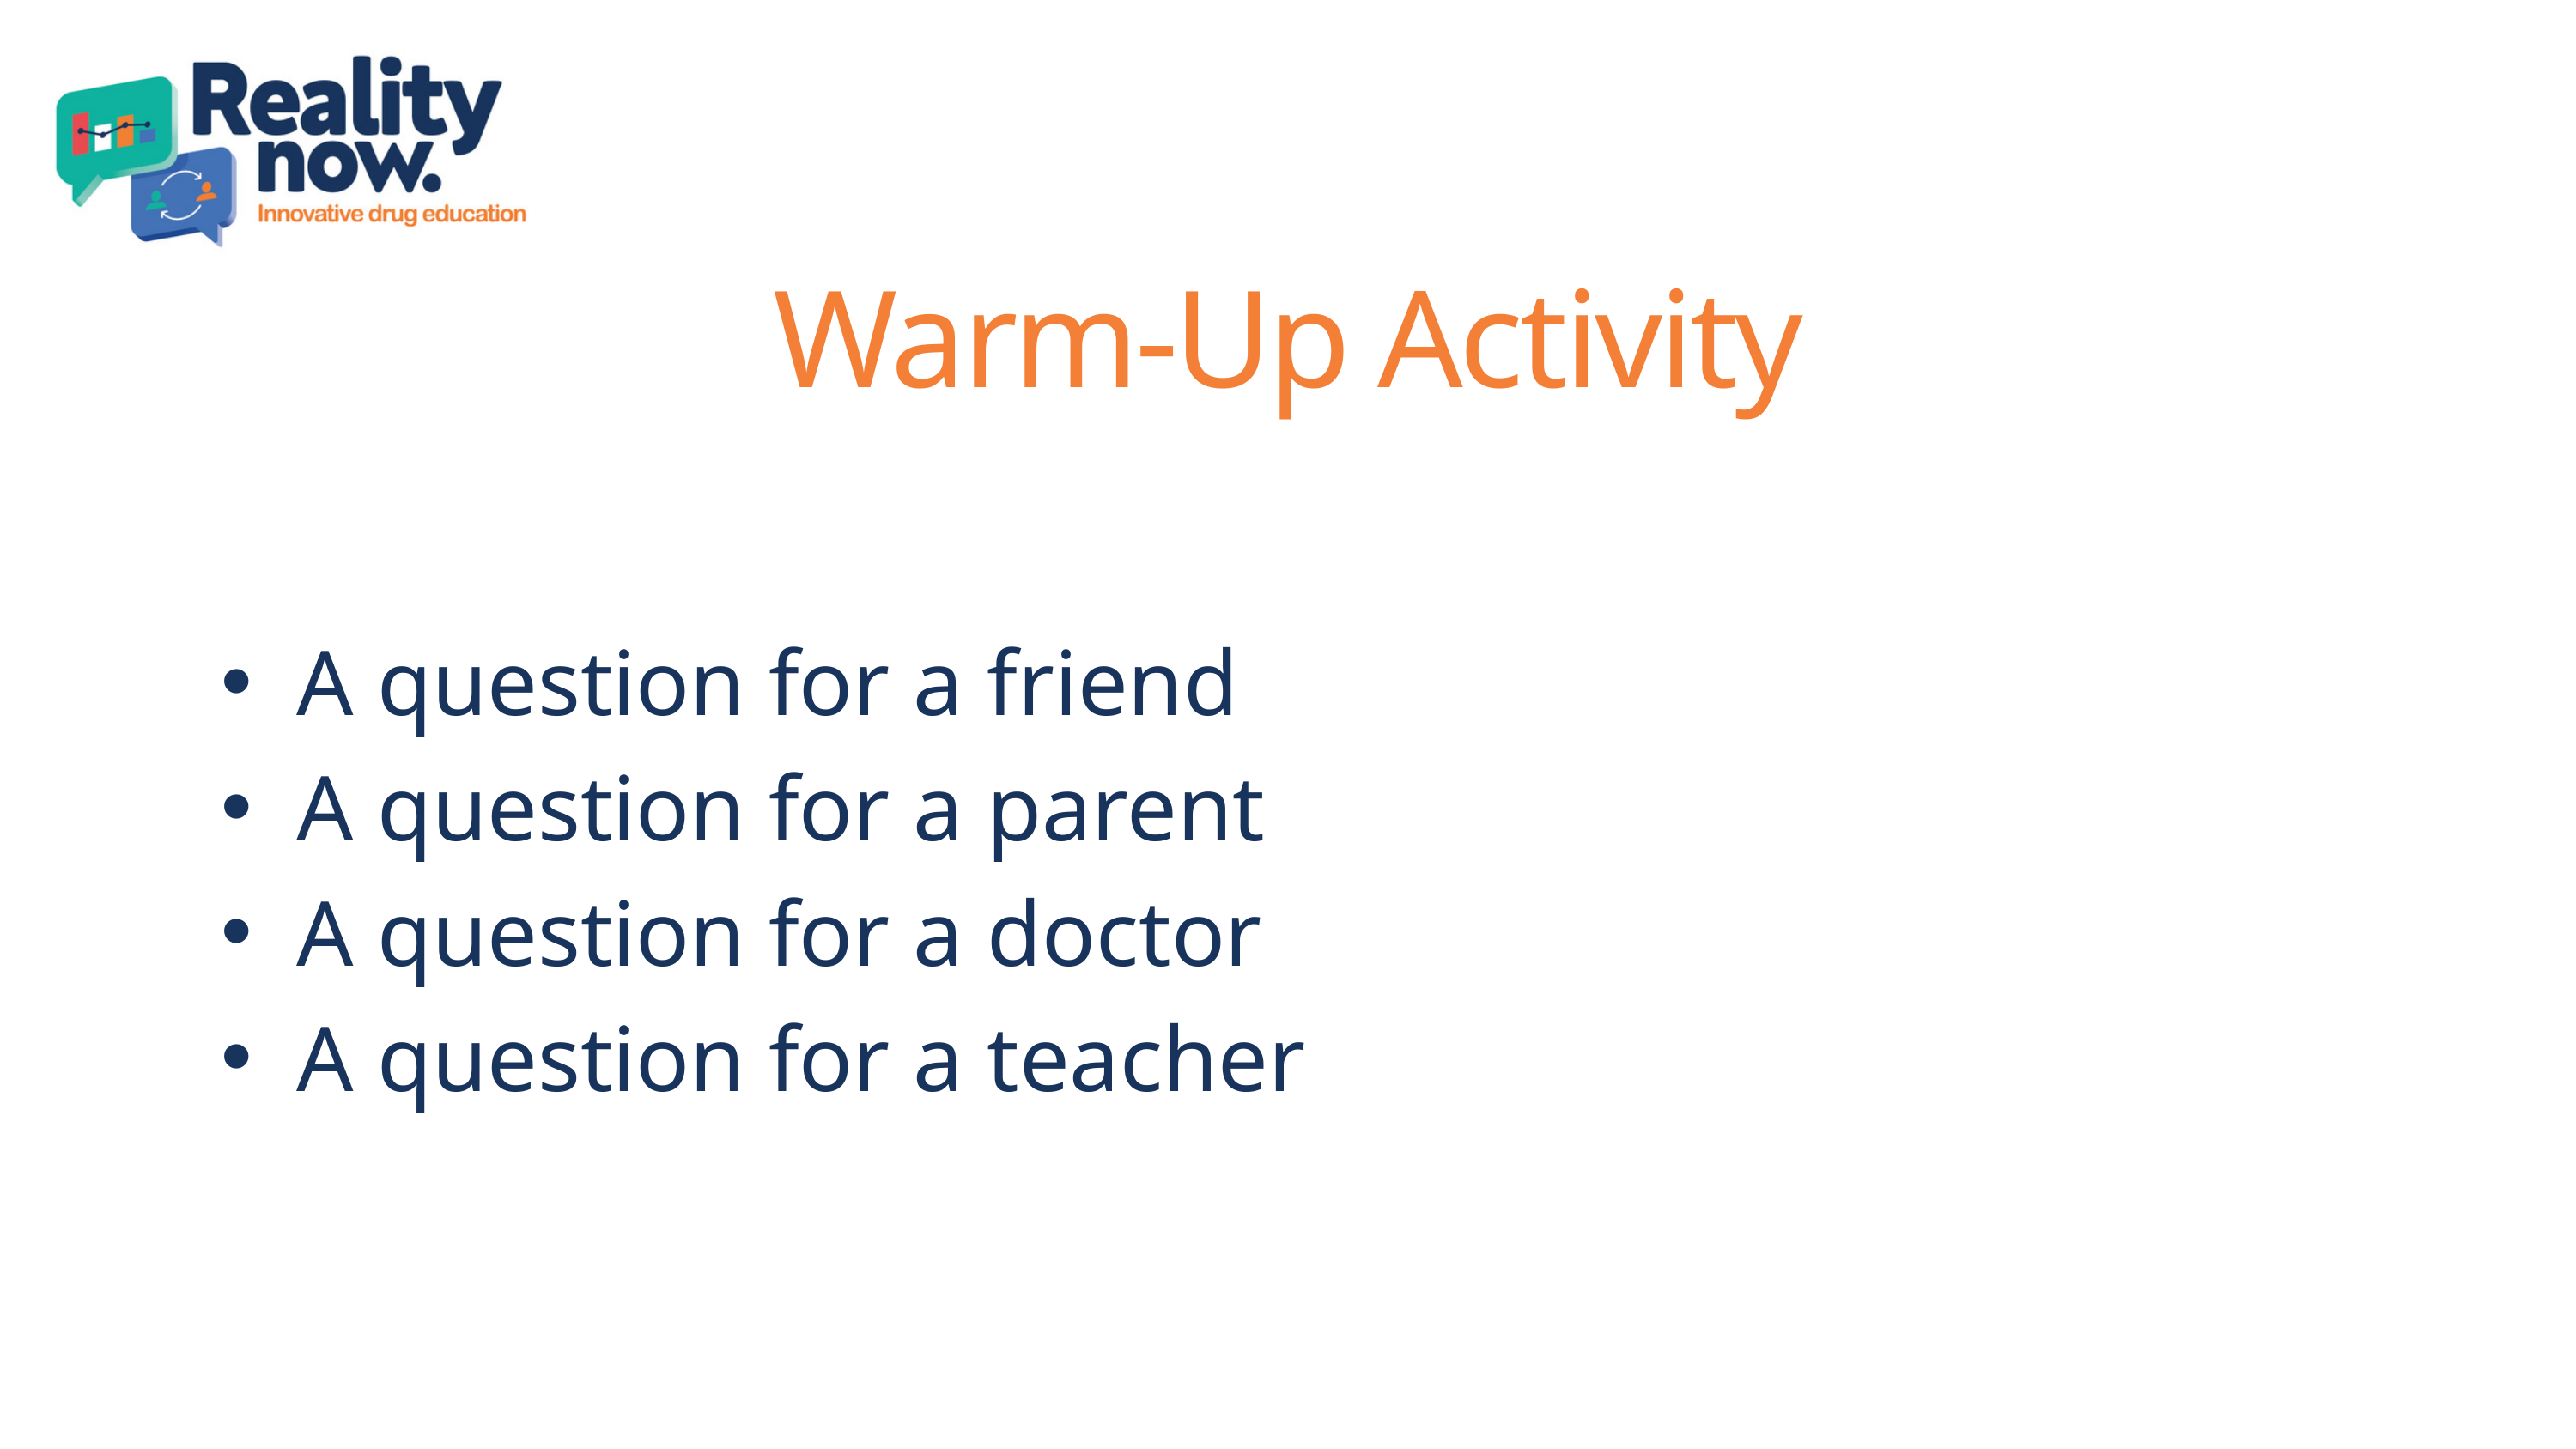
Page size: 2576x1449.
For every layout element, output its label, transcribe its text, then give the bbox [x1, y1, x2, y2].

text_box Warm-Up Activity [144, 280, 2432, 415]
text_box A question for a friend​ A question for a parent​ A question for a doctor​ A question for a teacher​ [144, 608, 2432, 1110]
text_box [46, 46, 538, 262]
